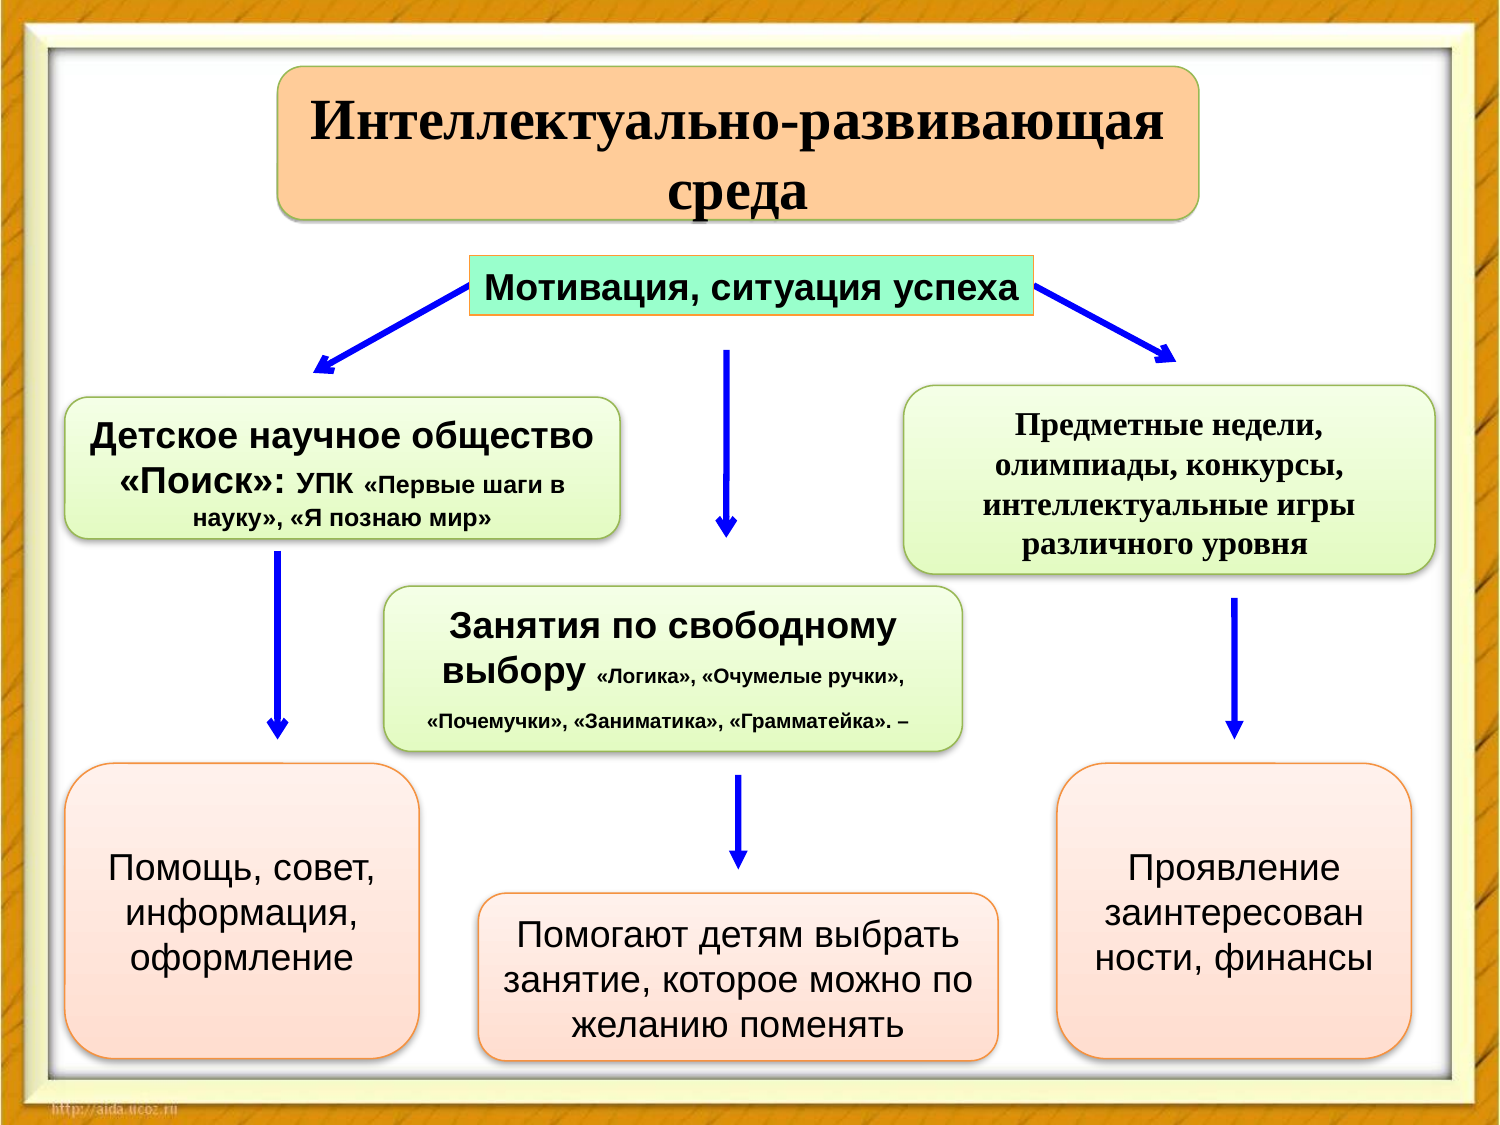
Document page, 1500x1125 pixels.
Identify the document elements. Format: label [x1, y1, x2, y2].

picture [0, 0, 1500, 1125]
text_box [1036, 286, 1177, 362]
text_box [312, 266, 503, 374]
